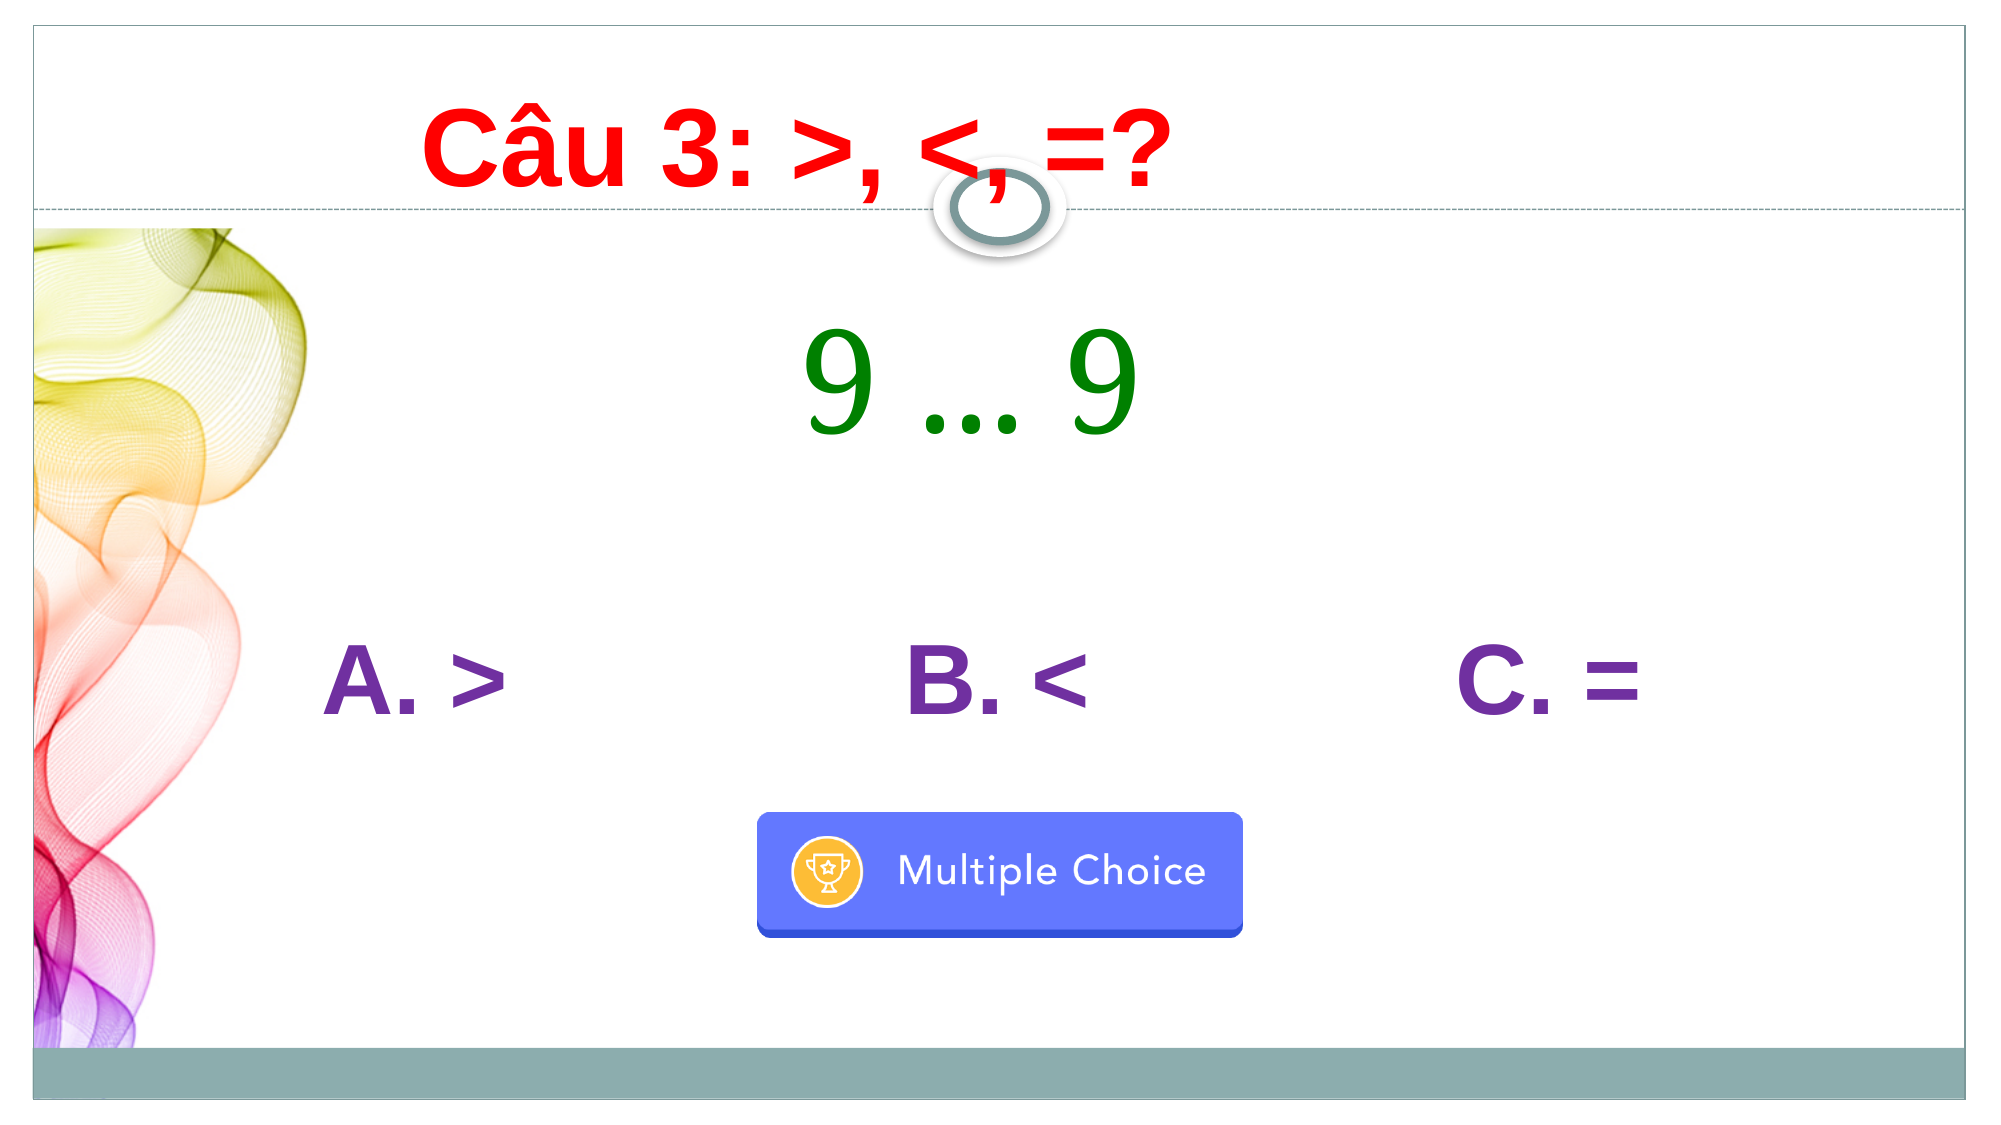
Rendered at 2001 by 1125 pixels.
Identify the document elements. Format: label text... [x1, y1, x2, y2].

text_box Câu 3: >, <, =? [405, 44, 1257, 239]
text_box C. = [1440, 578, 1898, 772]
picture [34, 229, 1964, 1047]
text_box A. > [306, 578, 764, 772]
text_box B. < [889, 578, 1347, 772]
title 9 ... 9 [779, 279, 1237, 473]
